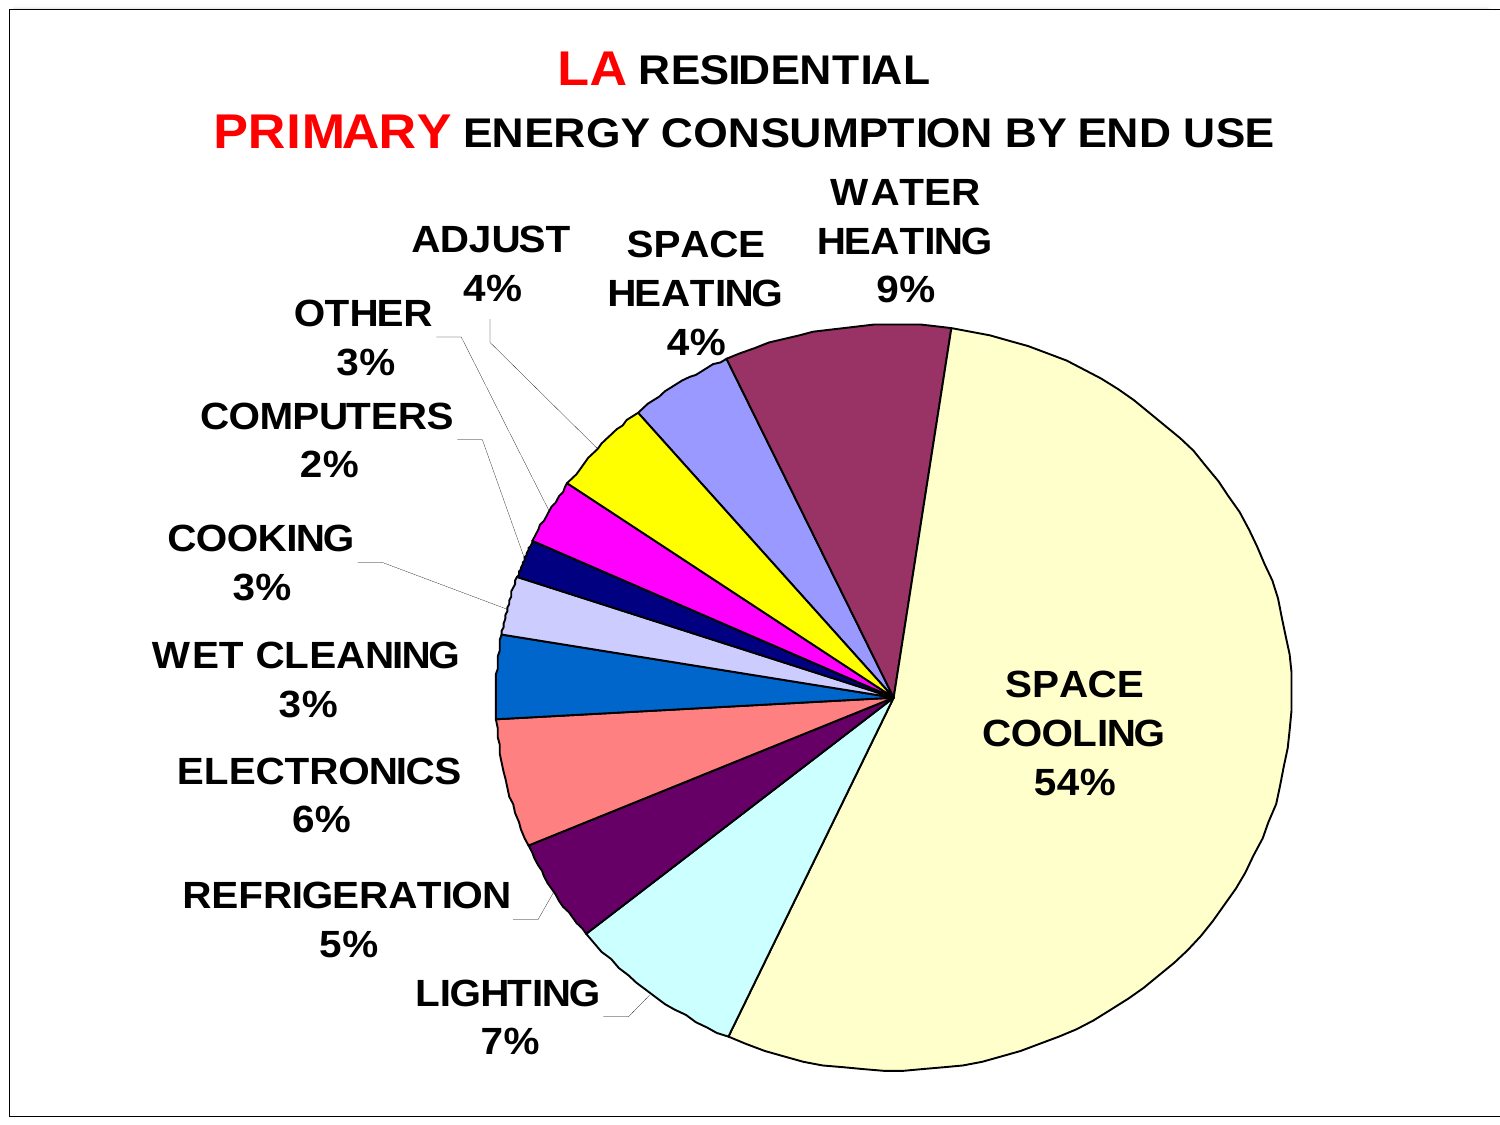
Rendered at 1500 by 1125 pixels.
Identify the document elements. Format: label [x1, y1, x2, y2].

text_box [0, 0, 1500, 1125]
